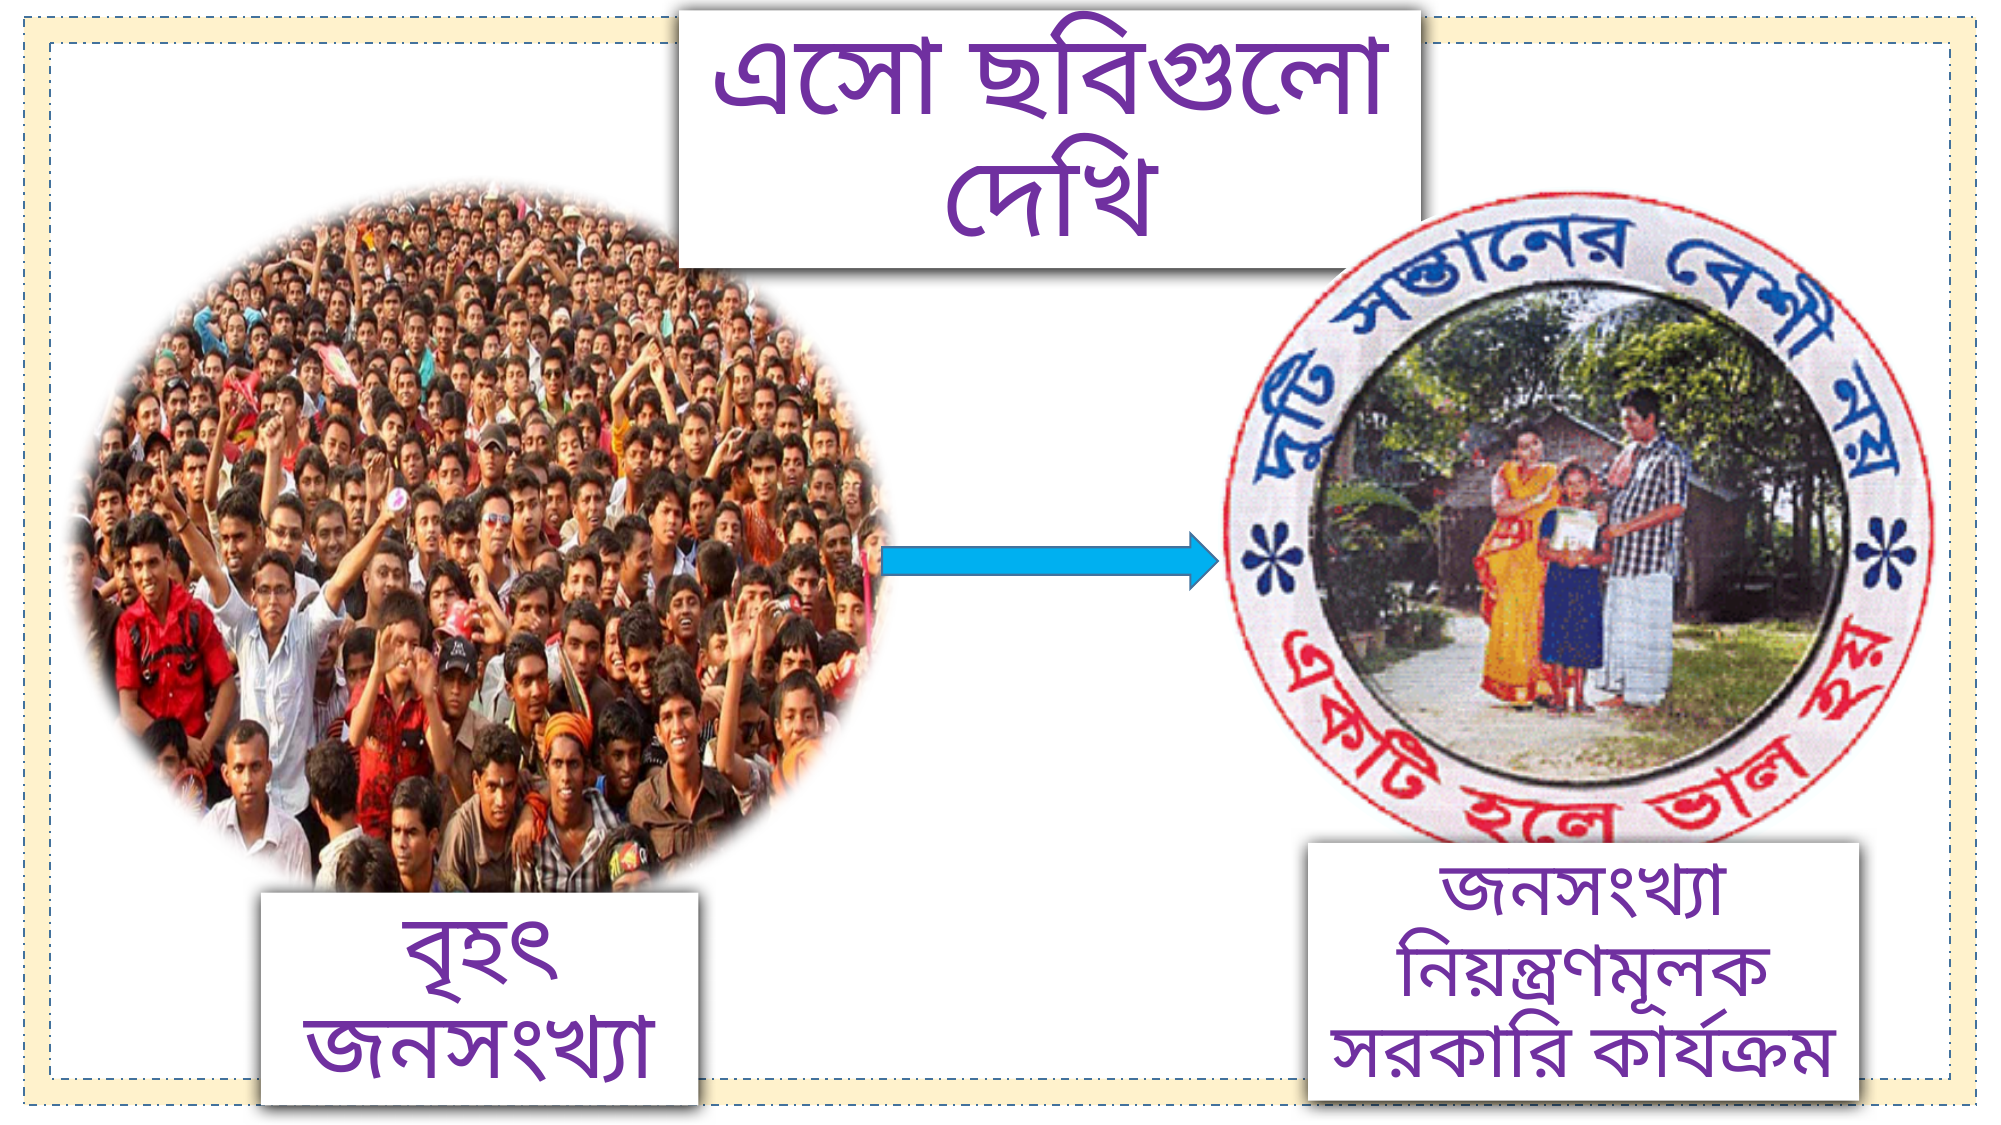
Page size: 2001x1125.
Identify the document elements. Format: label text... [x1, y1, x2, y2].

text_box [1437, 16, 1977, 1106]
picture [1217, 186, 1941, 881]
picture [58, 174, 902, 937]
text_box বৃহৎ জনসংখ্যা [260, 937, 699, 1106]
text_box [902, 531, 1217, 592]
text_box এসো ছবিগুলো দেখি [679, 10, 1421, 269]
text_box [713, 1078, 1295, 1106]
text_box [23, 16, 666, 1106]
text_box জনসংখ্যা নিয়ন্ত্রণমূলক সরকারি কার্যক্রম [1308, 881, 1860, 1101]
